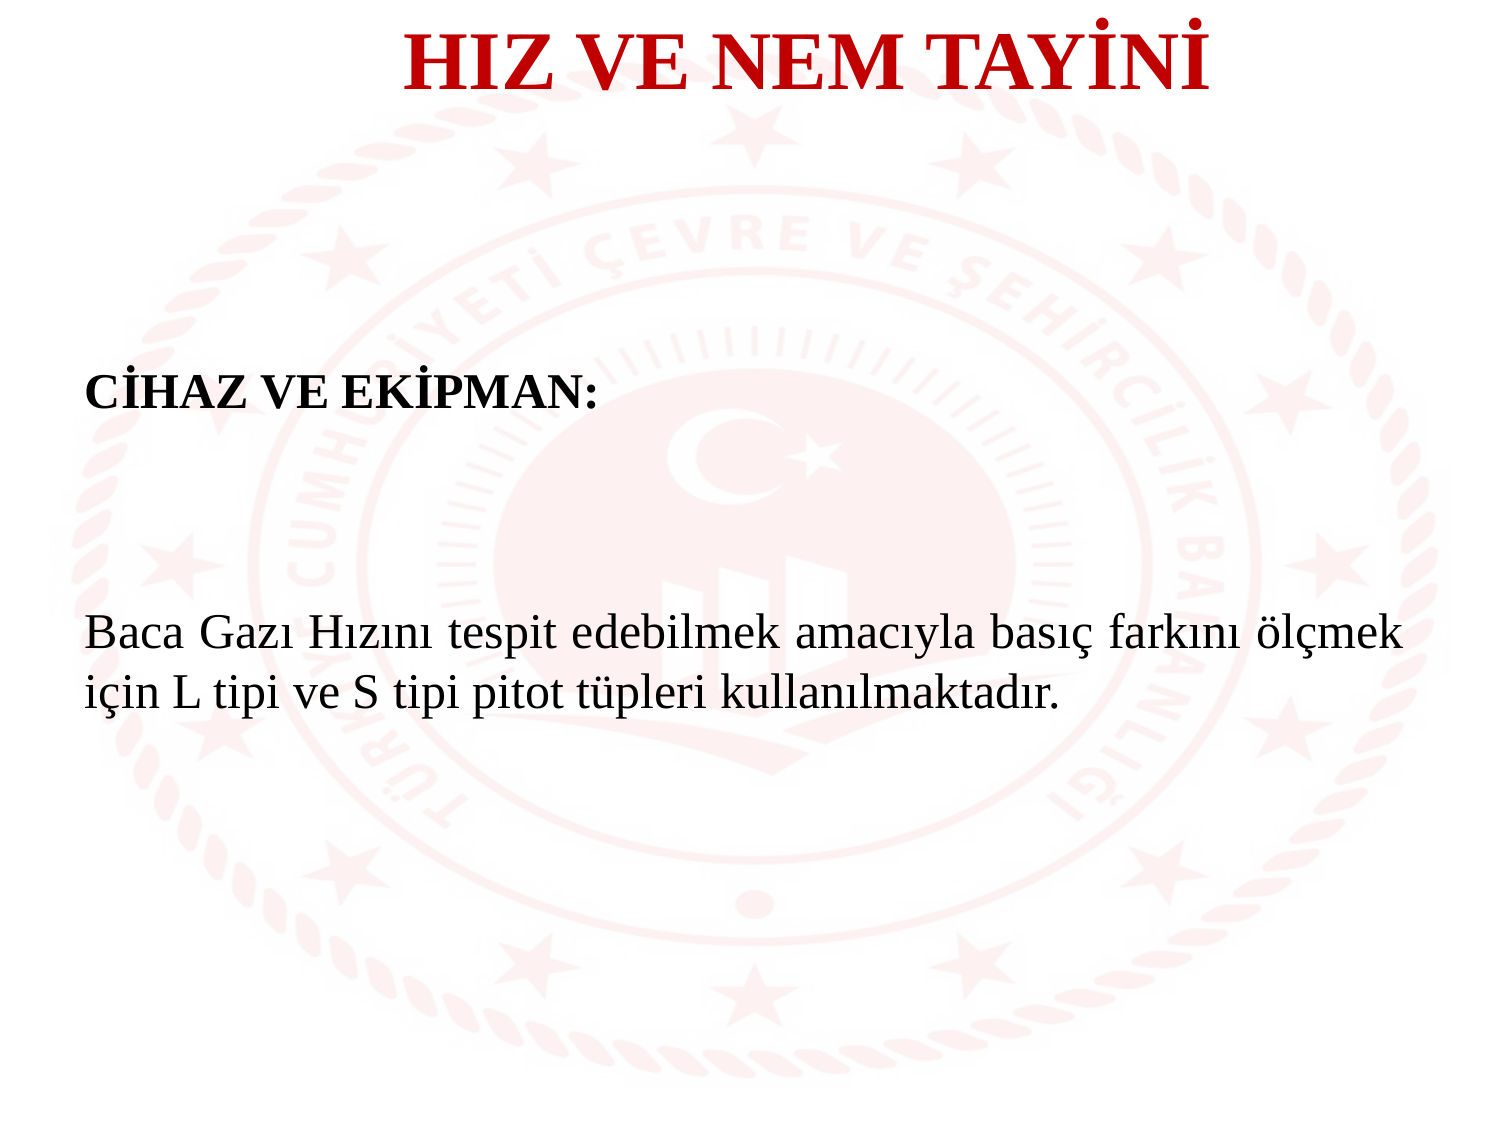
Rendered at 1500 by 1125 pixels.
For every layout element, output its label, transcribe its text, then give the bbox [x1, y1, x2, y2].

text_box CİHAZ VE EKİPMAN: Baca Gazı Hızını tespit edebilmek amacıyla basıç farkını ölçmek için L tipi ve S tipi pitot tüpleri kullanılmaktadır. [70, 351, 1421, 727]
title HIZ VE NEM TAYİNİ [0, 0, 1500, 113]
